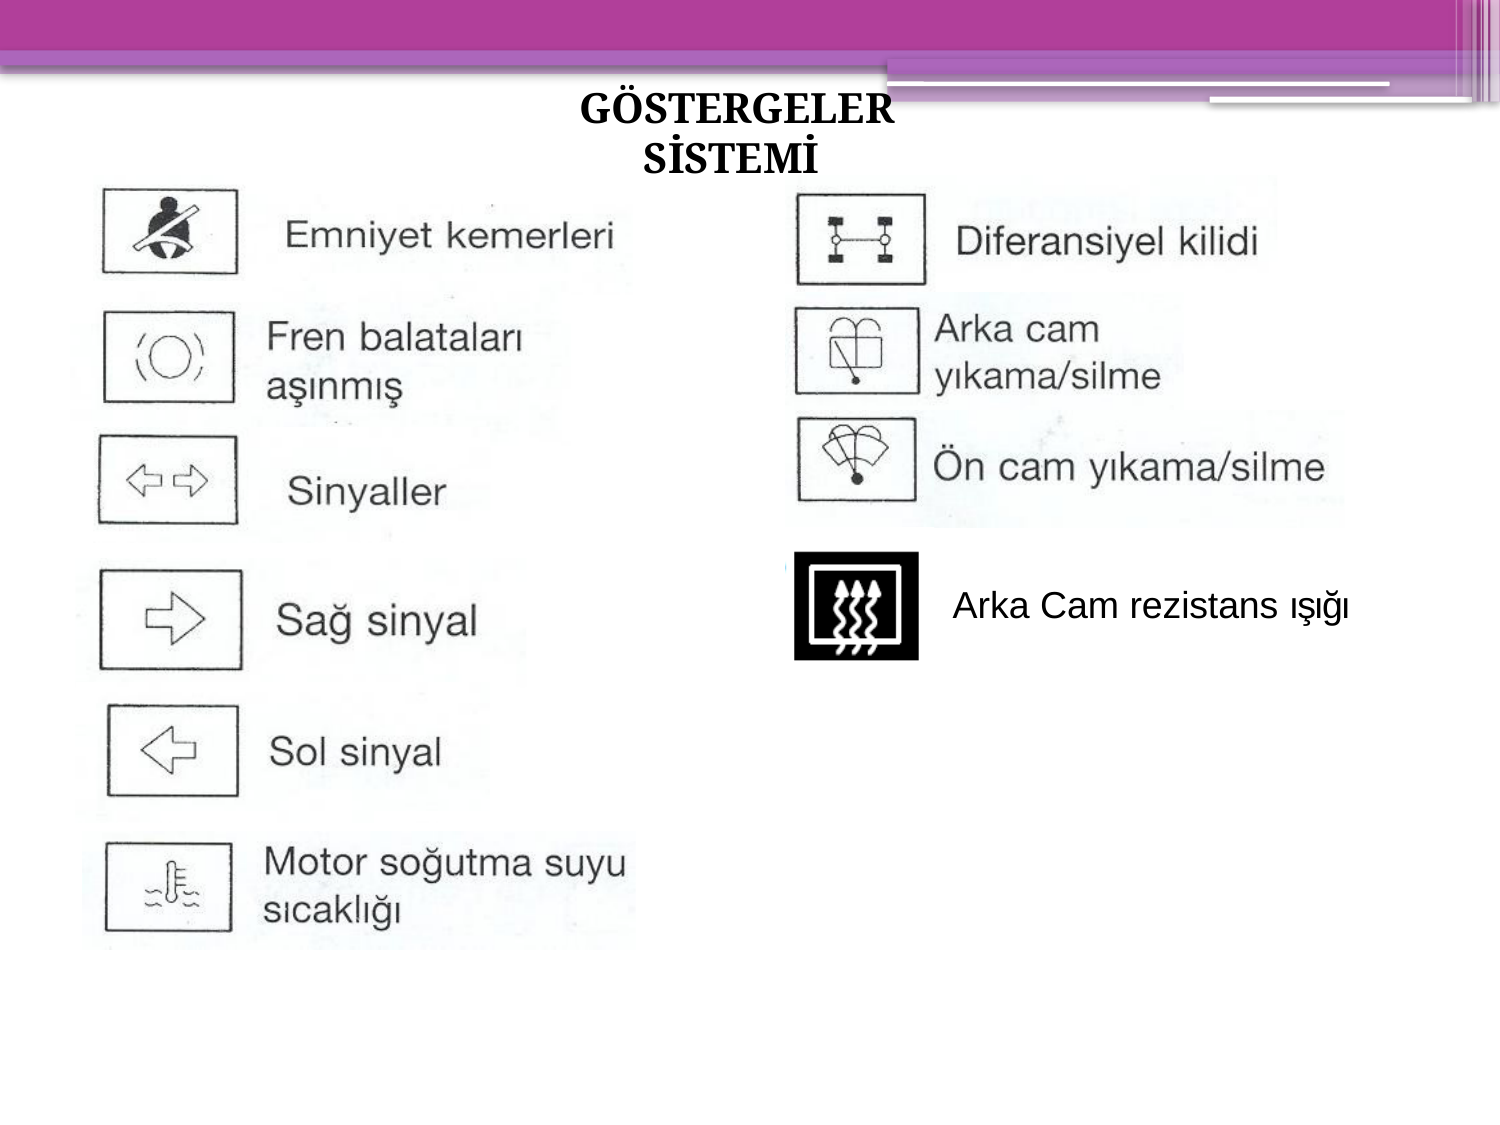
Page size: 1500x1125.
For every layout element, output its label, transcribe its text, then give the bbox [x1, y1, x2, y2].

text_box [93, 175, 633, 295]
text_box [75, 558, 527, 688]
text_box [93, 427, 491, 543]
text_box [785, 410, 1345, 528]
text_box [785, 527, 935, 681]
text_box [75, 682, 490, 823]
text_box [82, 831, 636, 950]
text_box GÖSTERGELER SİSTEMİ [490, 74, 985, 190]
text_box [70, 281, 571, 446]
text_box Arka Cam rezistans ışığı [950, 580, 1355, 626]
text_box [785, 292, 1184, 410]
text_box [785, 175, 1278, 294]
